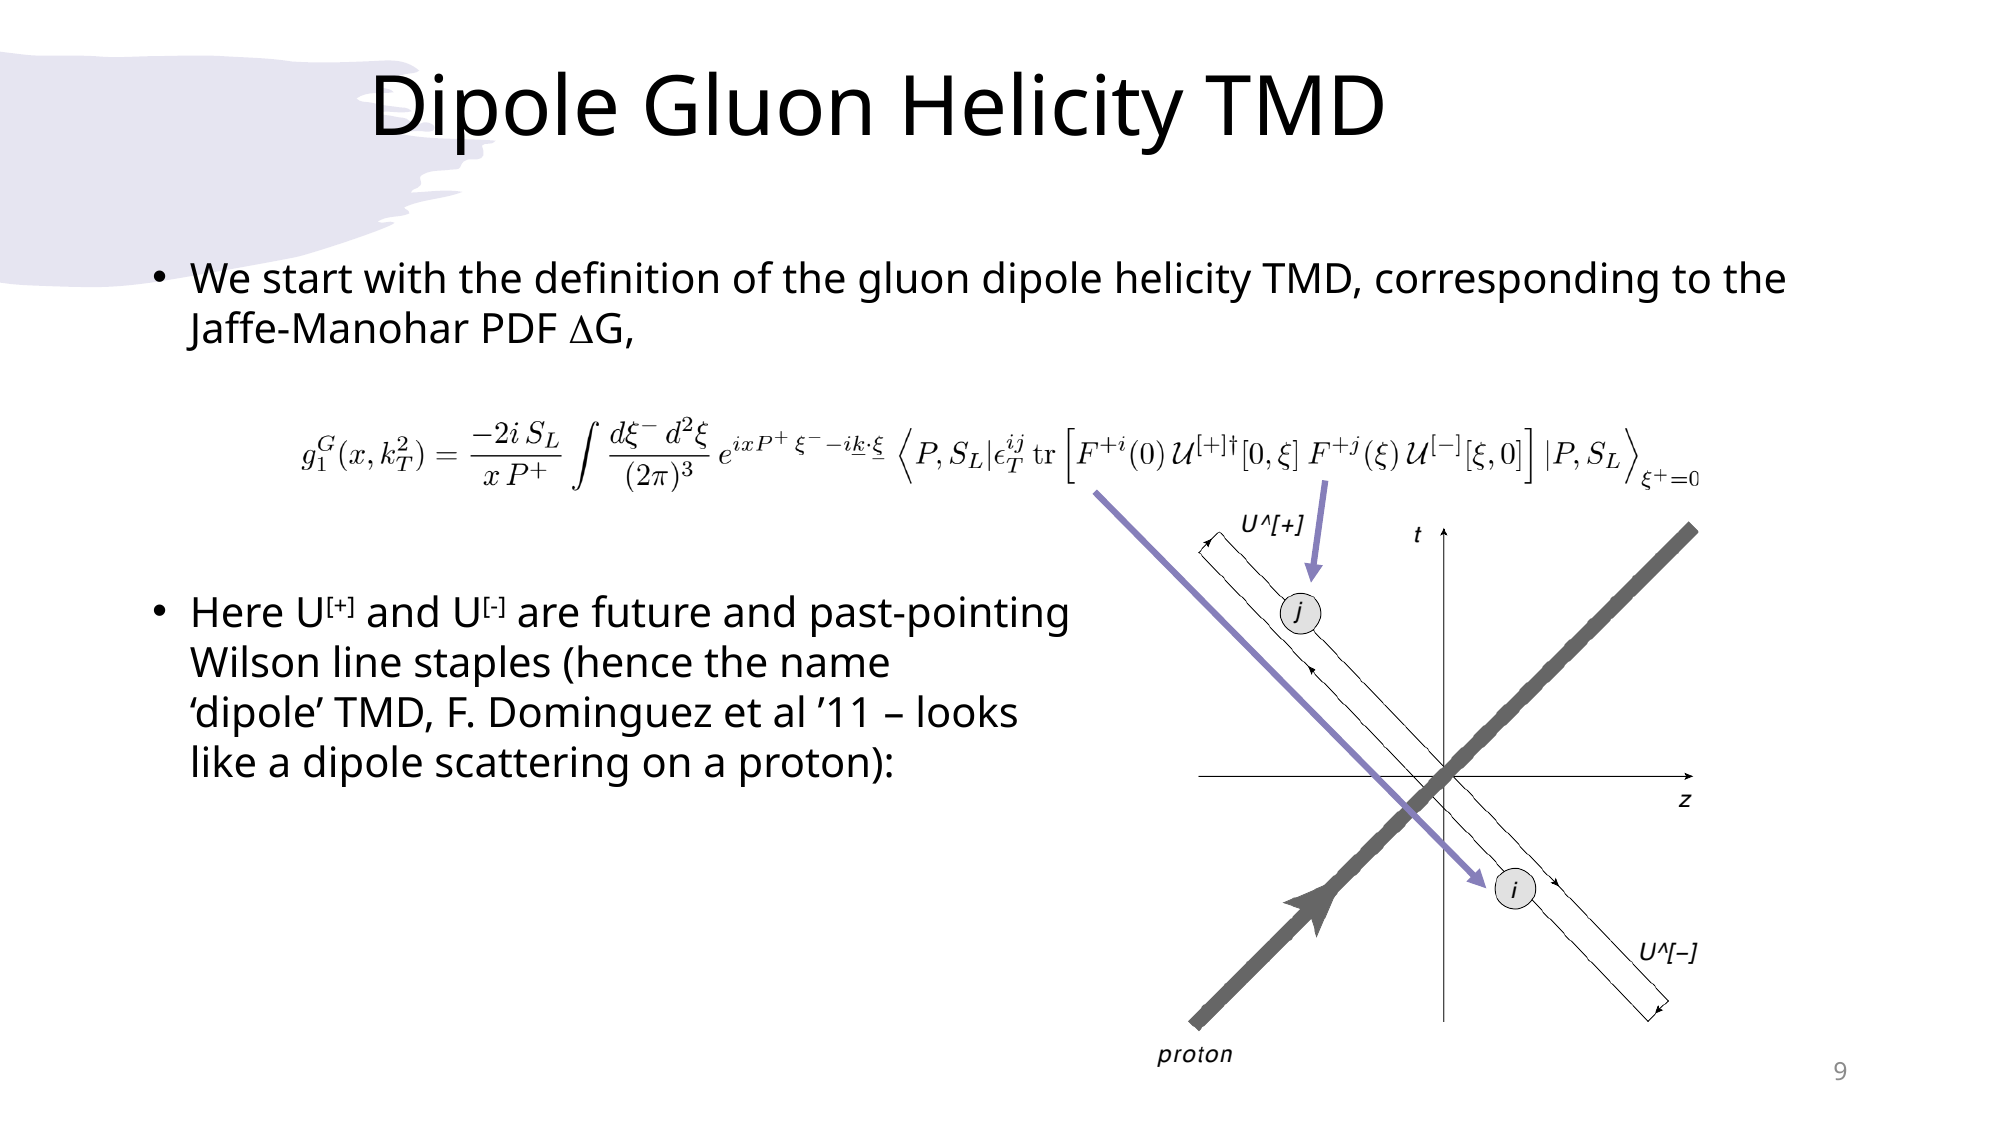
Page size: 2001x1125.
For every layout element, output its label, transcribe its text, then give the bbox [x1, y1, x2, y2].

slide_number 9 [1412, 1042, 1863, 1103]
list We start with the definition of the gluon dipole helicity TMD, corresponding to the Jaffe-Manohar PDF DG, Here U[+] and U[-] are future and past-pointing Wilson line staples (hence the name ‘dipole’ TMD, F. Dominguez et al ’11 – looks like a dipole scattering on a proton): [137, 243, 1863, 1043]
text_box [1094, 491, 1487, 889]
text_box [1310, 480, 1326, 491]
picture [1156, 511, 1699, 1067]
picture [301, 416, 1699, 492]
title Dipole Gluon Helicity TMD [353, 0, 1647, 218]
